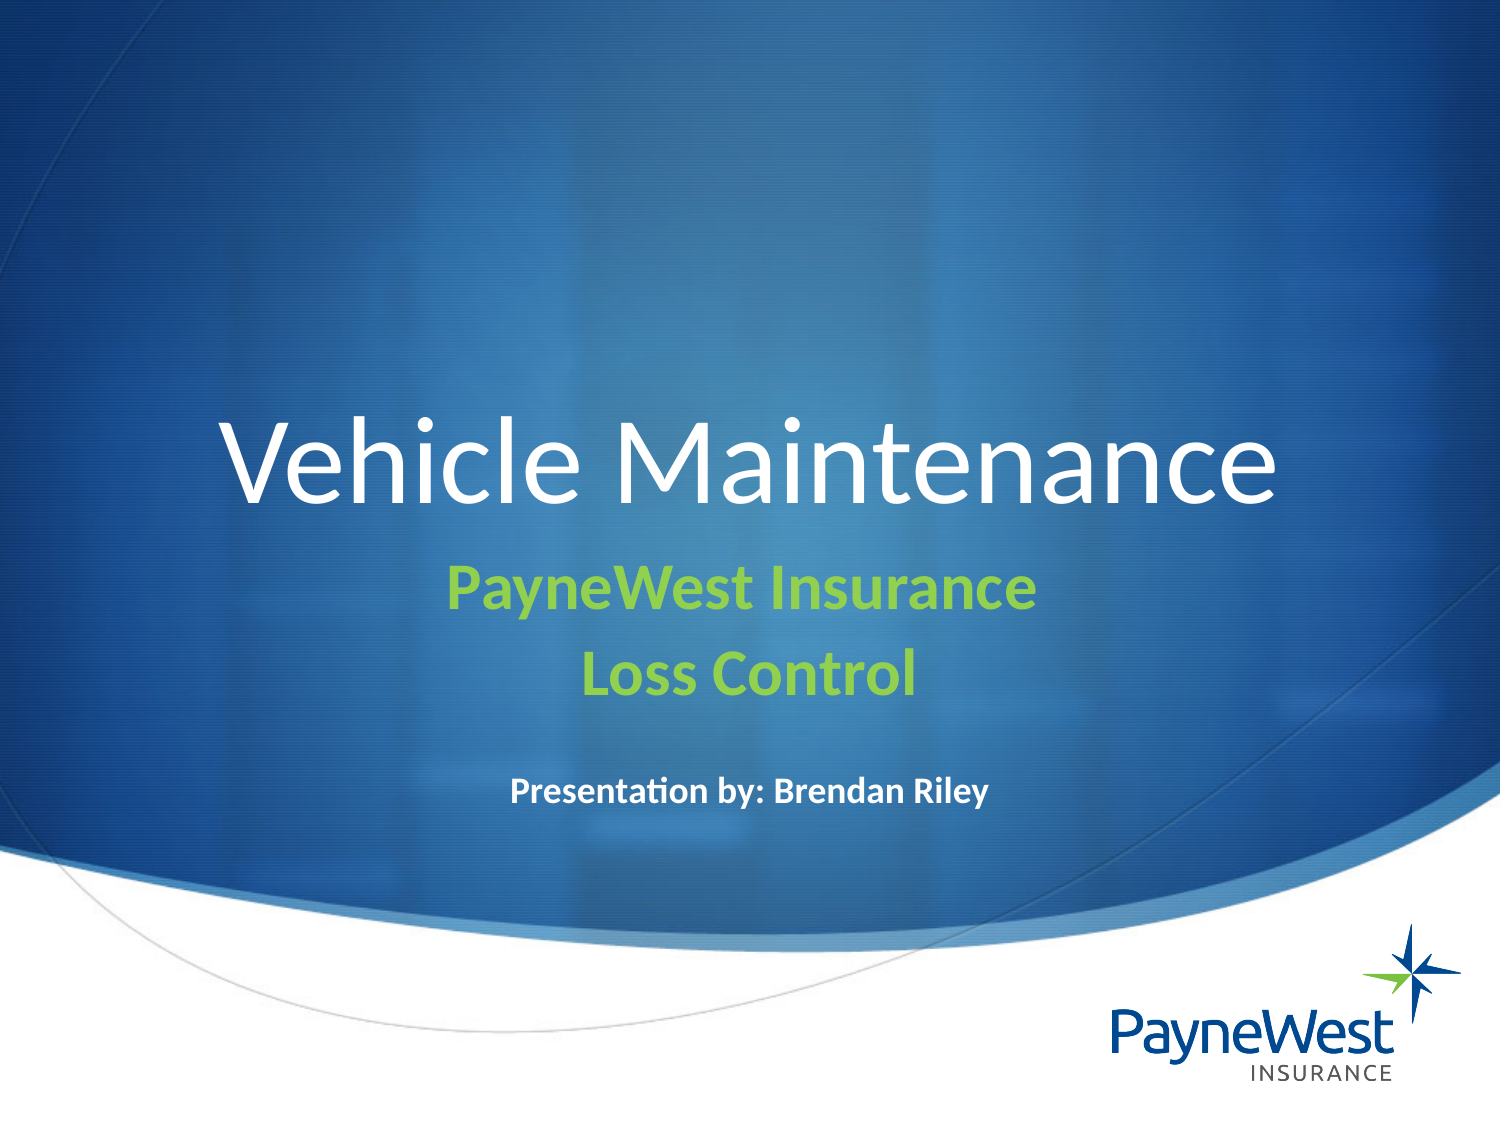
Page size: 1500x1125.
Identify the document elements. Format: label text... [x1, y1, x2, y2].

picture [0, 0, 1500, 1125]
title Vehicle Maintenance [74, 212, 1425, 529]
subtitle PayneWest Insurance Loss Control Presentation by: Brendan Riley [74, 542, 1425, 718]
